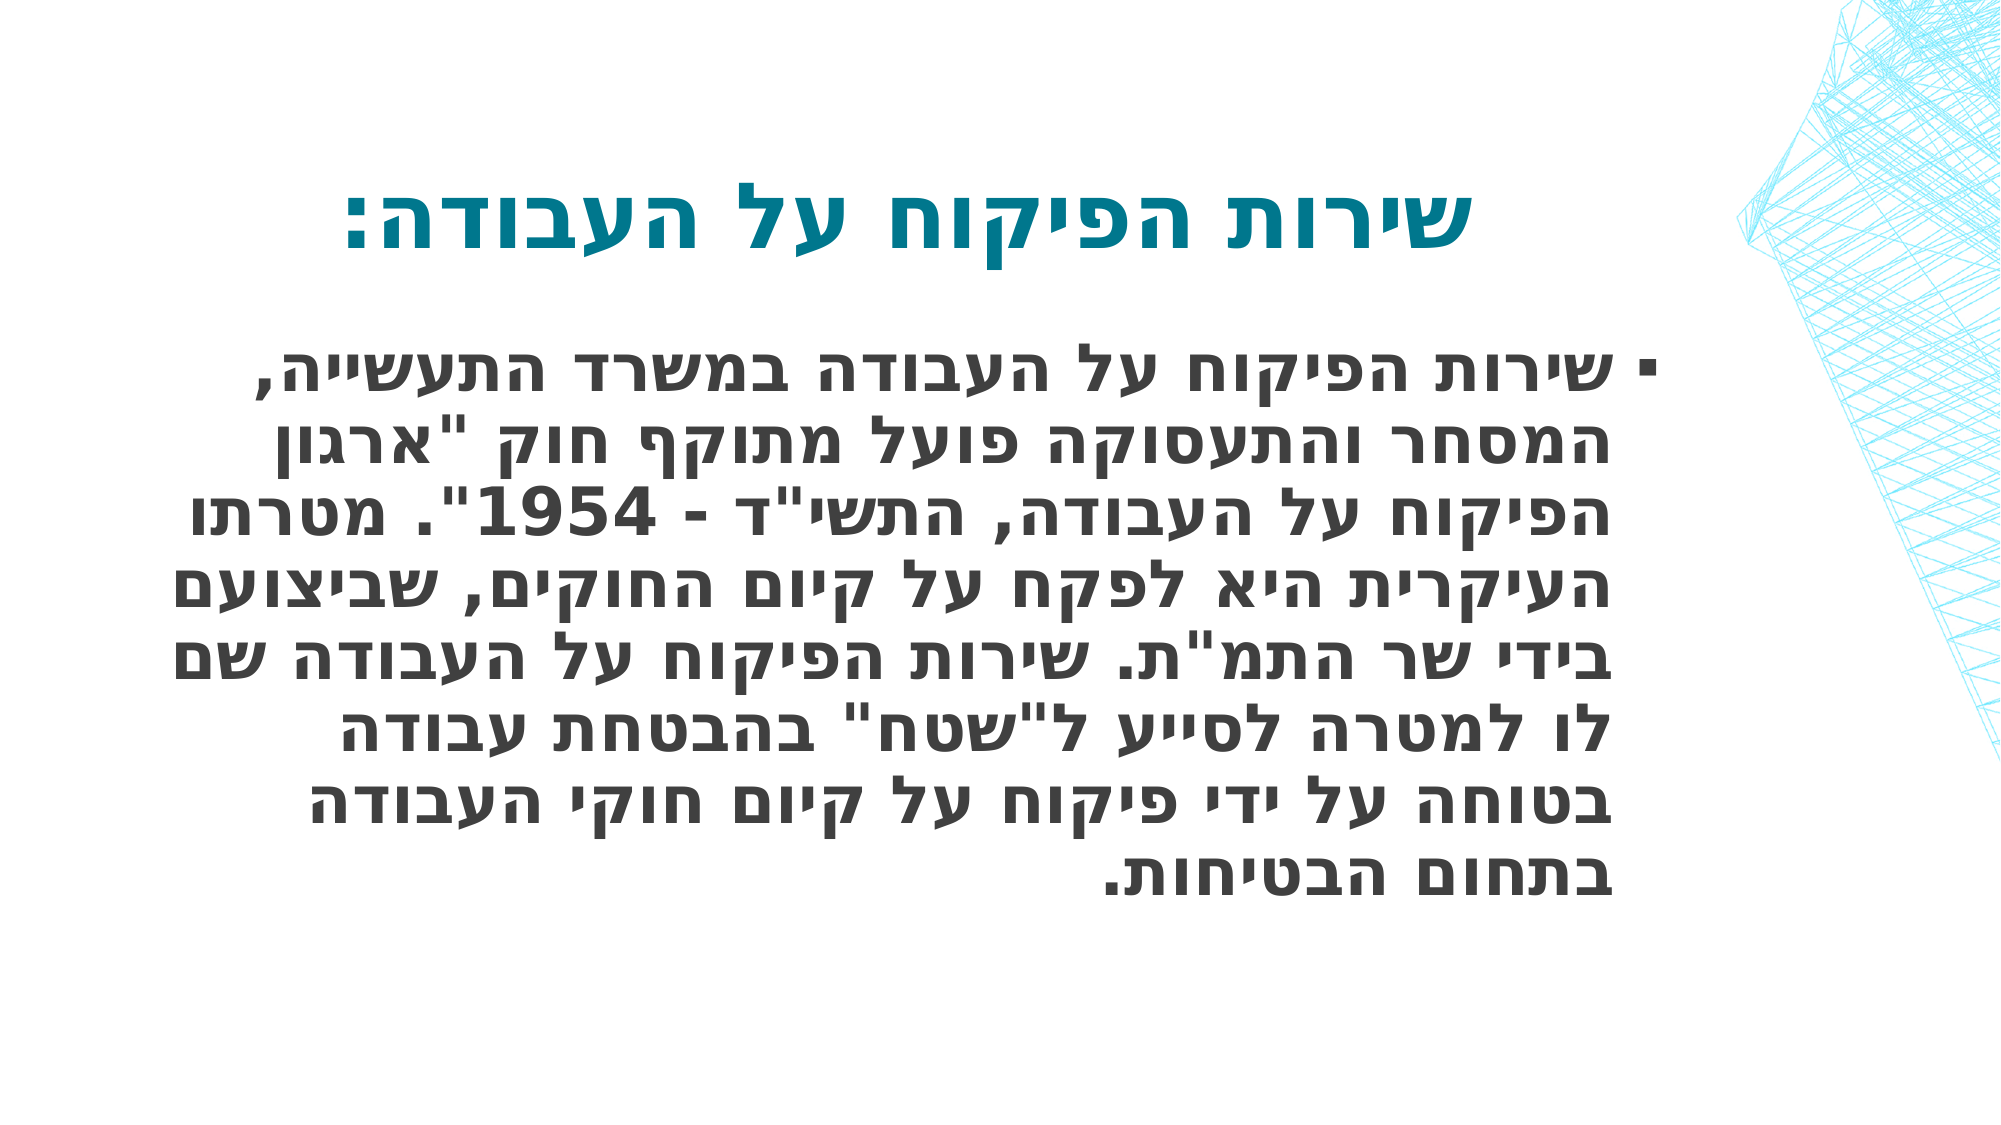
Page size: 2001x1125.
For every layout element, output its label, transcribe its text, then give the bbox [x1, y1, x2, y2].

title שירות הפיקוח על העבודה: [138, 62, 1676, 275]
list שירות הפיקוח על העבודה במשרד התעשייה, המסחר והתעסוקה פועל מתוקף חוק "ארגון הפיקוח על העבודה, התשי"ד - 1954". מטרתו העיקרית היא לפקח על קיום החוקים, שביצועם בידי שר התמ"ת. שירות הפיקוח על העבודה שם לו למטרה לסייע ל"שטח" בהבטחת עבודה בטוחה על ידי פיקוח על קיום חוקי העבודה בתחום הבטיחות. [138, 326, 1676, 1062]
picture [0, 0, 2001, 1125]
